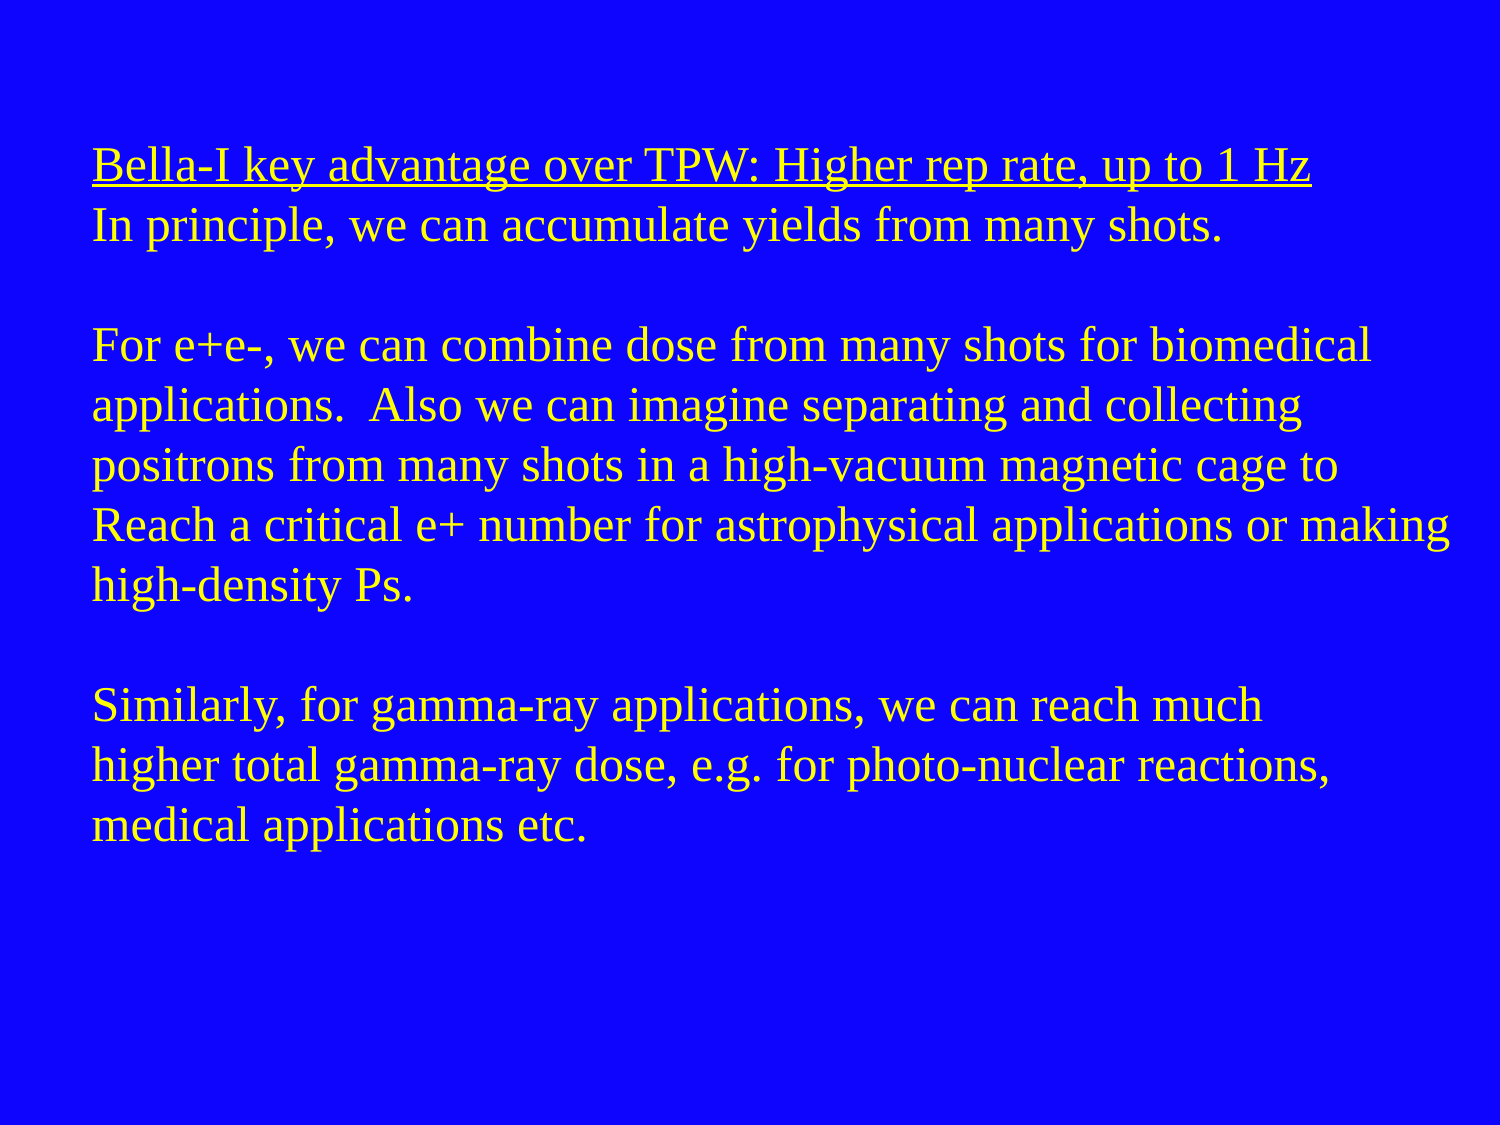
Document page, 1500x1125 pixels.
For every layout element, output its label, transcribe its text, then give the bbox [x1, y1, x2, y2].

text_box Bella-I key advantage over TPW: Higher rep rate, up to 1 Hz In principle, we can accumulate yields from many shots. For e+e-, we can combine dose from many shots for biomedical applications. Also we can imagine separating and collecting positrons from many shots in a high-vacuum magnetic cage to Reach a critical e+ number for astrophysical applications or making high-density Ps. Similarly, for gamma-ray applications, we can reach much higher total gamma-ray dose, e.g. for photo-nuclear reactions, medical applications etc. [76, 124, 1467, 979]
